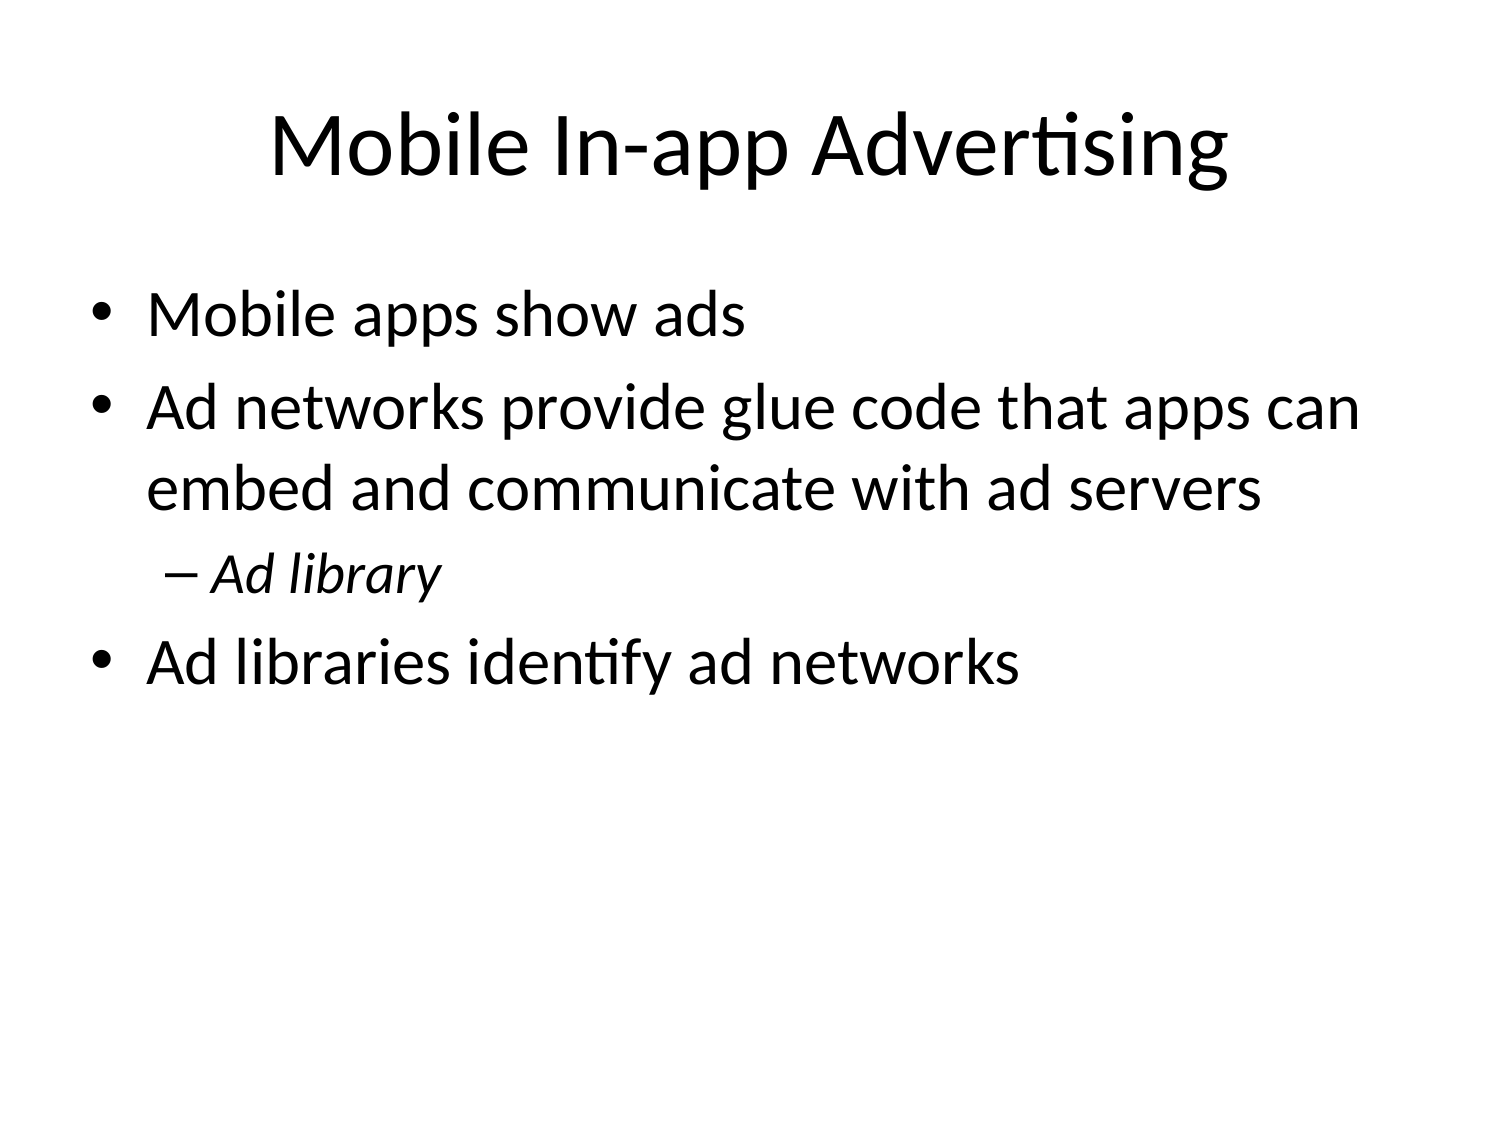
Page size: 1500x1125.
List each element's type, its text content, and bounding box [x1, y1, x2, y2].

list Mobile apps show ads Ad networks provide glue code that apps can embed and communicate with ad servers Ad library Ad libraries identify ad networks [75, 262, 1425, 1005]
title Mobile In-app Advertising [75, 45, 1425, 233]
